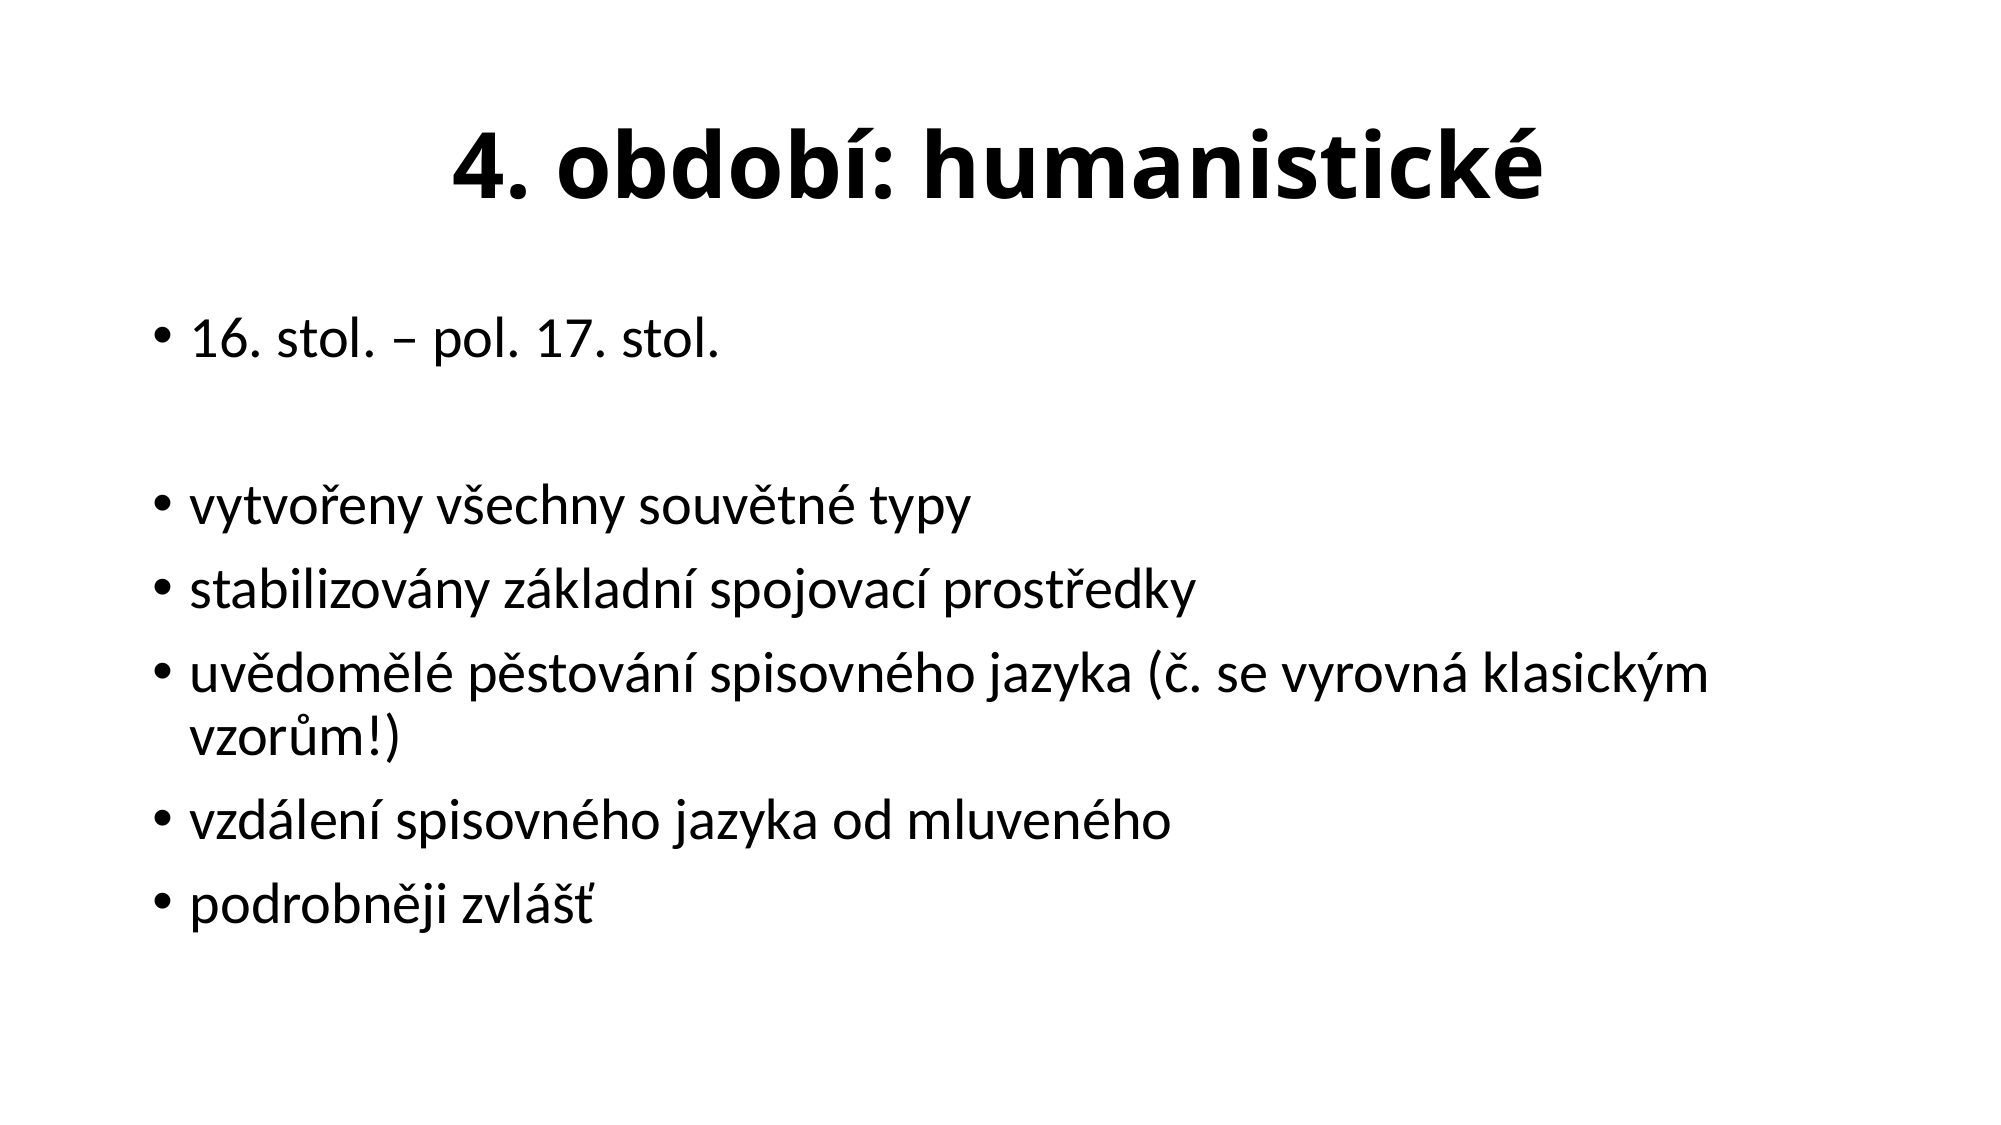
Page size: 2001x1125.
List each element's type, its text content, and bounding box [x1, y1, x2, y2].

list 16. stol. – pol. 17. stol. vytvořeny všechny souvětné typy stabilizovány základní spojovací prostředky uvědomělé pěstování spisovného jazyka (č. se vyrovná klasickým vzorům!) vzdálení spisovného jazyka od mluveného podrobněji zvlášť [137, 299, 1863, 1014]
title 4. období: humanistické [137, 59, 1863, 278]
